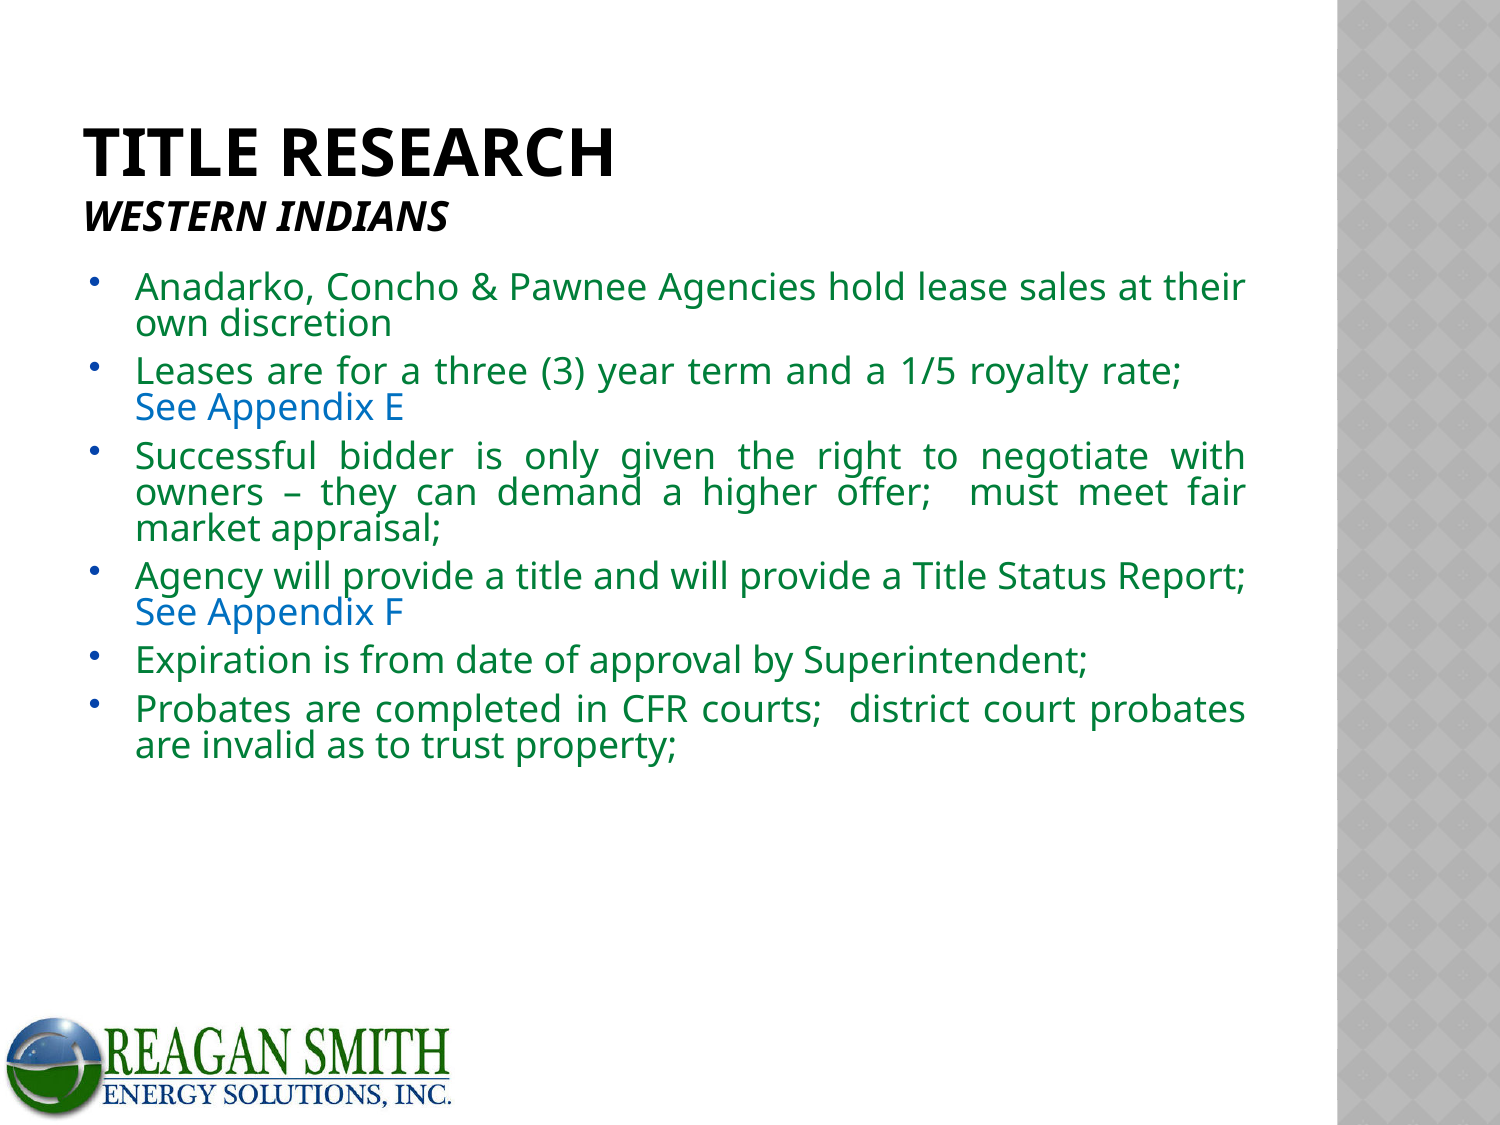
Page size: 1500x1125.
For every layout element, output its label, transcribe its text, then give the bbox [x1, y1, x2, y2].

title Title Research Western Indians [75, 52, 1263, 241]
picture [0, 1008, 456, 1125]
list Anadarko, Concho & Pawnee Agencies hold lease sales at their own discretion Leases are for a three (3) year term and a 1/5 royalty rate; See Appendix E Successful bidder is only given the right to negotiate with owners – they can demand a higher offer; must meet fair market appraisal; Agency will provide a title and will provide a Title Status Report; See Appendix F Expiration is from date of approval by Superintendent; Probates are completed in CFR courts; district court probates are invalid as to trust property; [74, 263, 1263, 1060]
